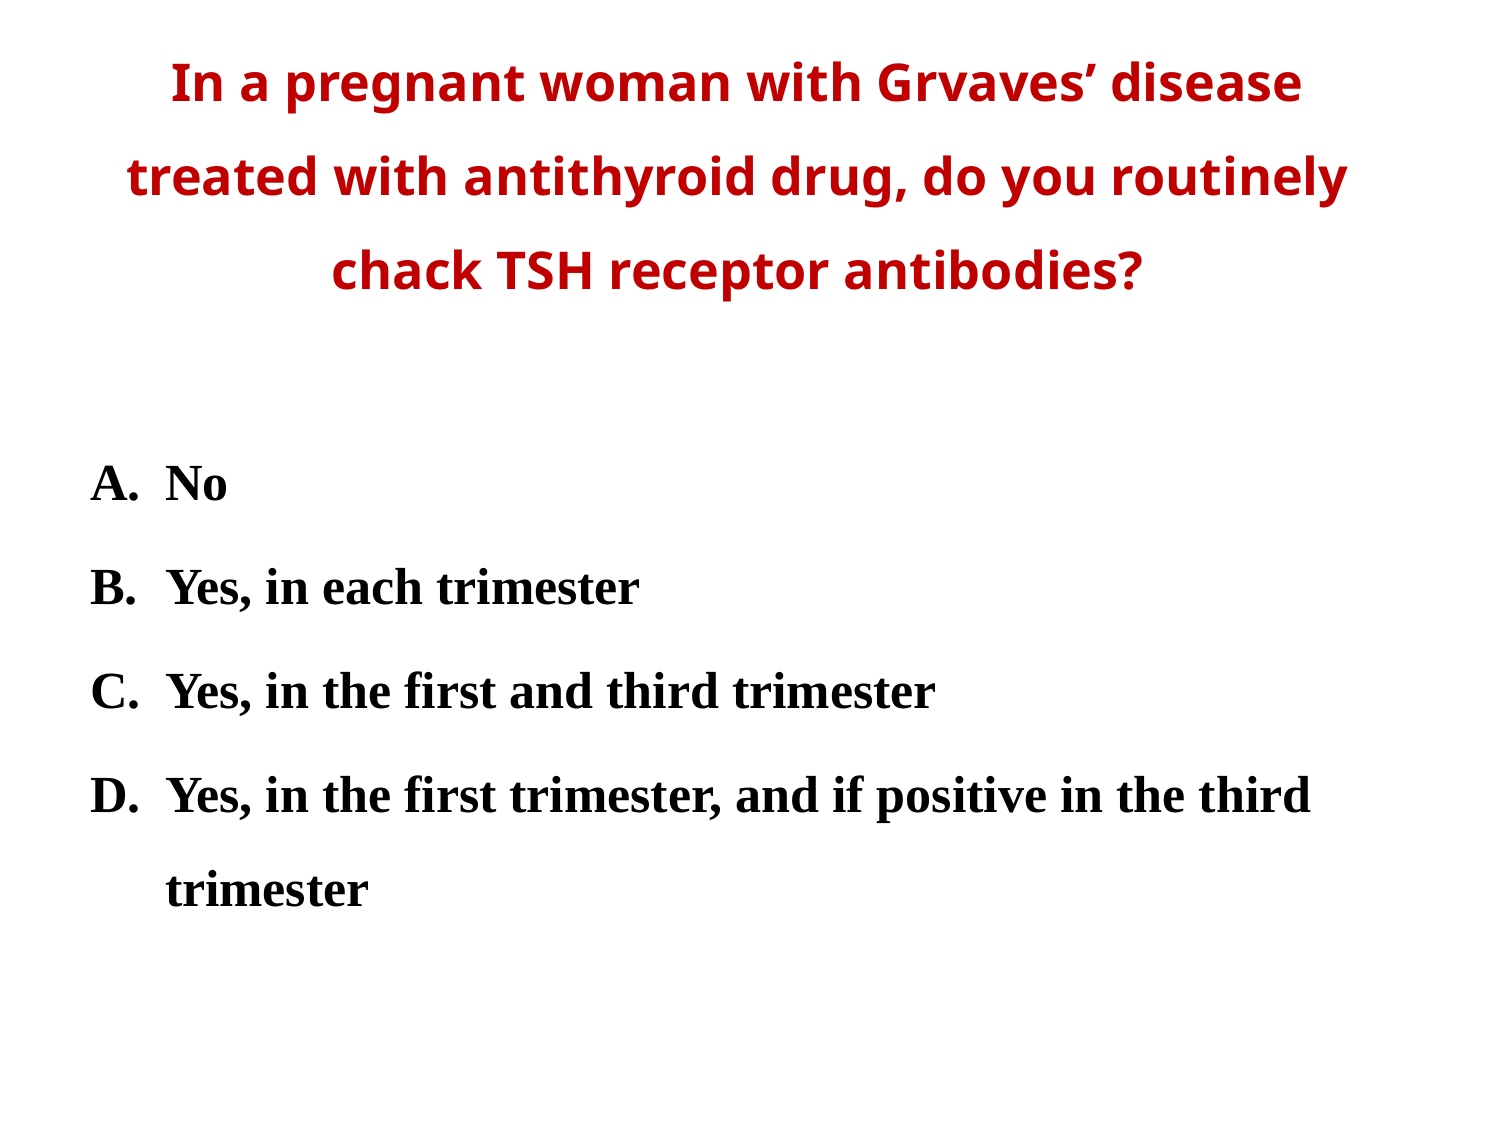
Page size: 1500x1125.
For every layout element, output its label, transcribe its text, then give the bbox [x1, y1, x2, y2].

subtitle No Yes, in each trimester Yes, in the first and third trimester Yes, in the first trimester, and if positive in the third trimester [75, 410, 1425, 1008]
title In a pregnant woman with Grvaves’ disease treated with antithyroid drug, do you routinely chack TSH receptor antibodies? [99, 24, 1375, 293]
